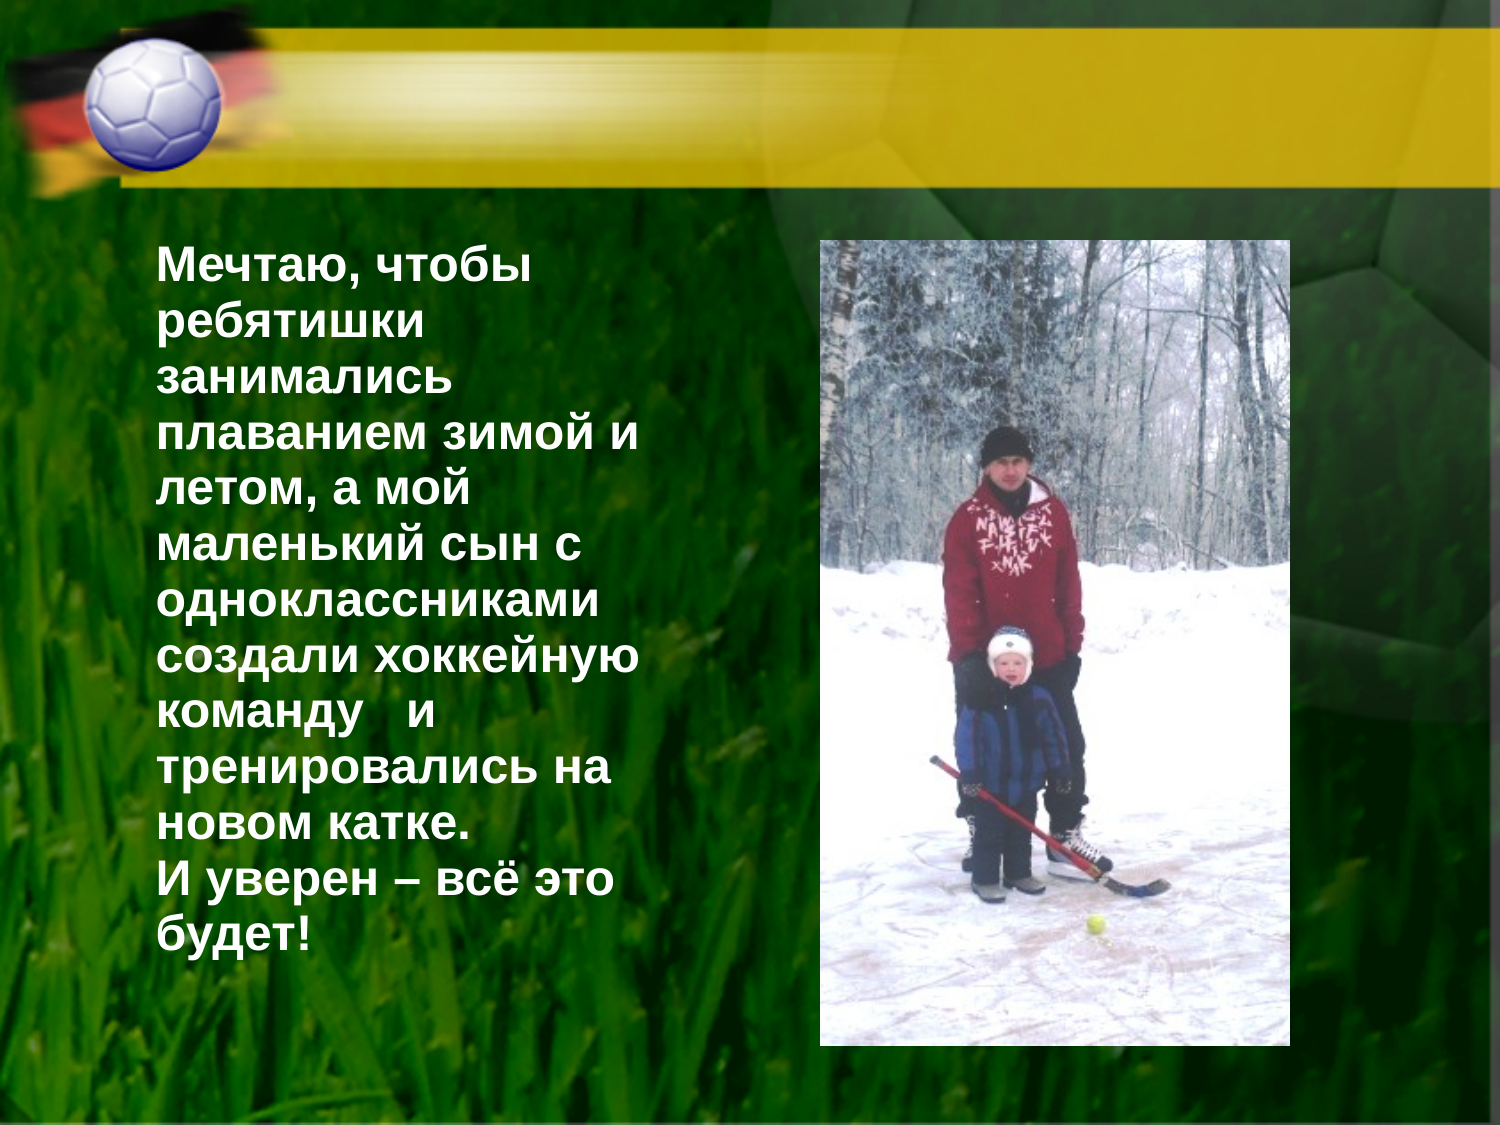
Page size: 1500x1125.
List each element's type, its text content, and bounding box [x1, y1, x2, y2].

table_header [738, 229, 1336, 1066]
table_header Мечтаю, чтобы ребятишки занимались плаванием зимой и летом, а мой маленький сын с одноклассниками создали хоккейную команду и тренировались на новом катке. И уверен – всё это будет! [141, 229, 738, 1066]
picture [0, 0, 1500, 1125]
